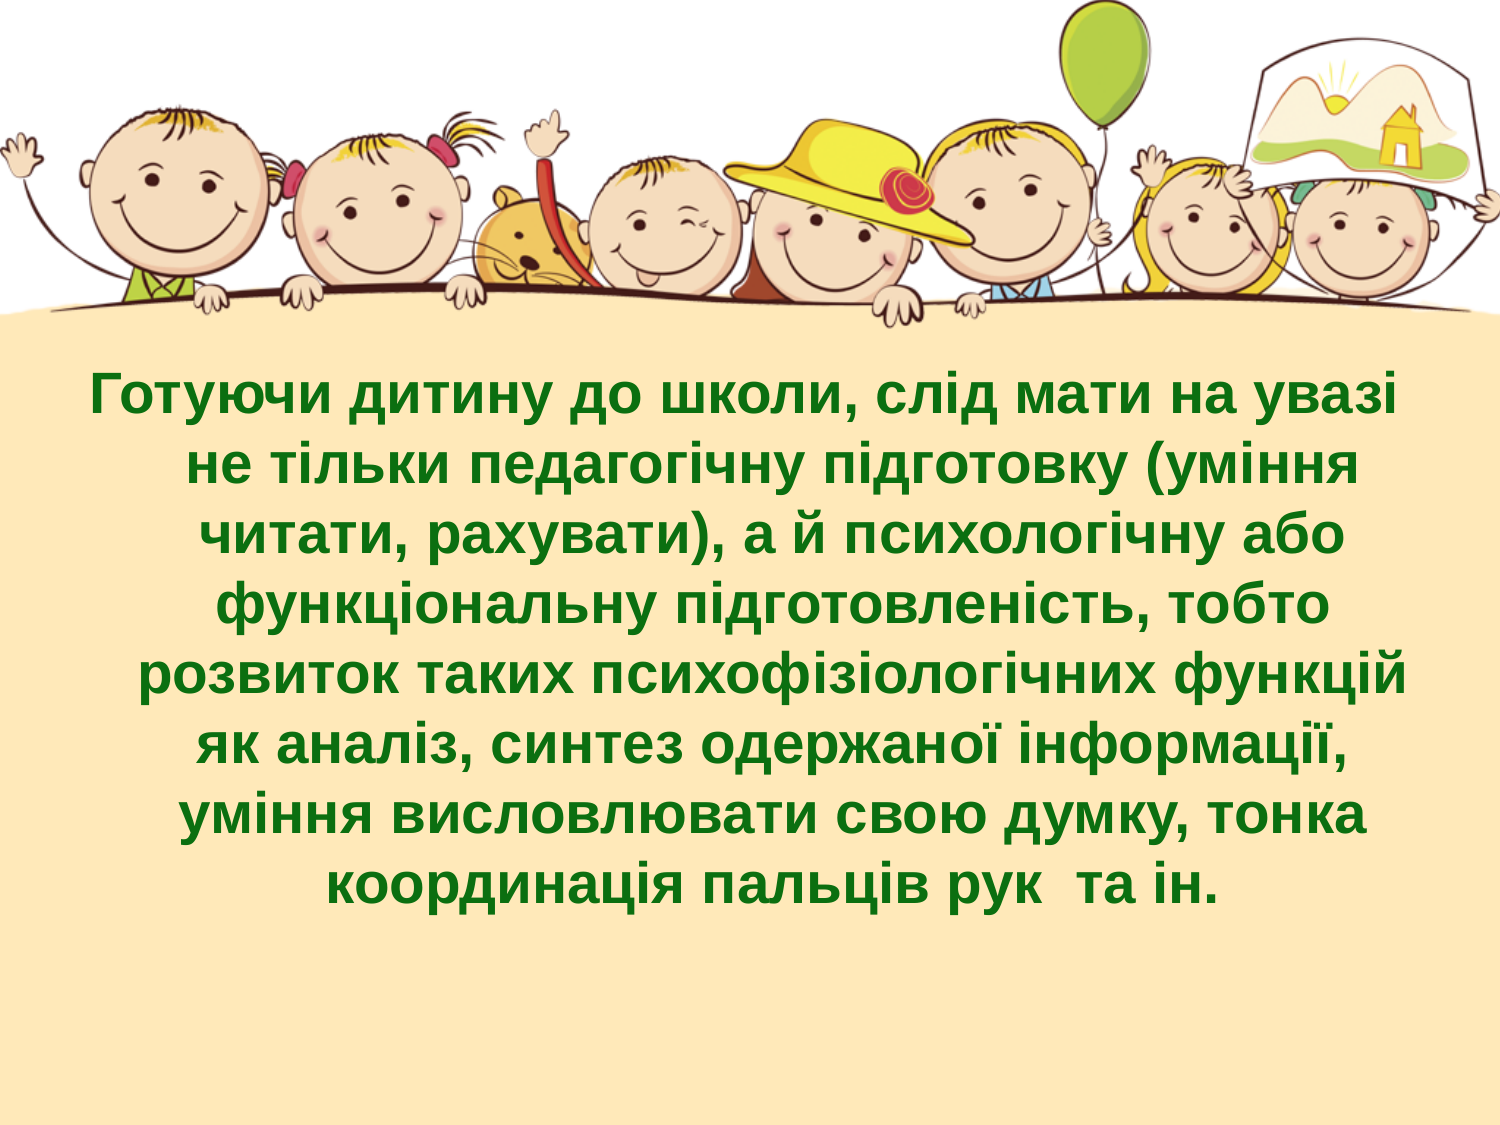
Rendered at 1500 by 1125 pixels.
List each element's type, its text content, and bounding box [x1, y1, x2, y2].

picture [0, 0, 1500, 1125]
list Готуючи дитину до школи, слід мати на увазі не тільки педагогічну підготовку (уміння читати, рахувати), а й психологічну або функціональну підготовленість, тобто розвиток таких психофізіологічних функцій як аналіз, синтез одержаної інформації, уміння висловлювати свою думку, тонка координація пальців рук та ін. [64, 290, 1426, 1006]
